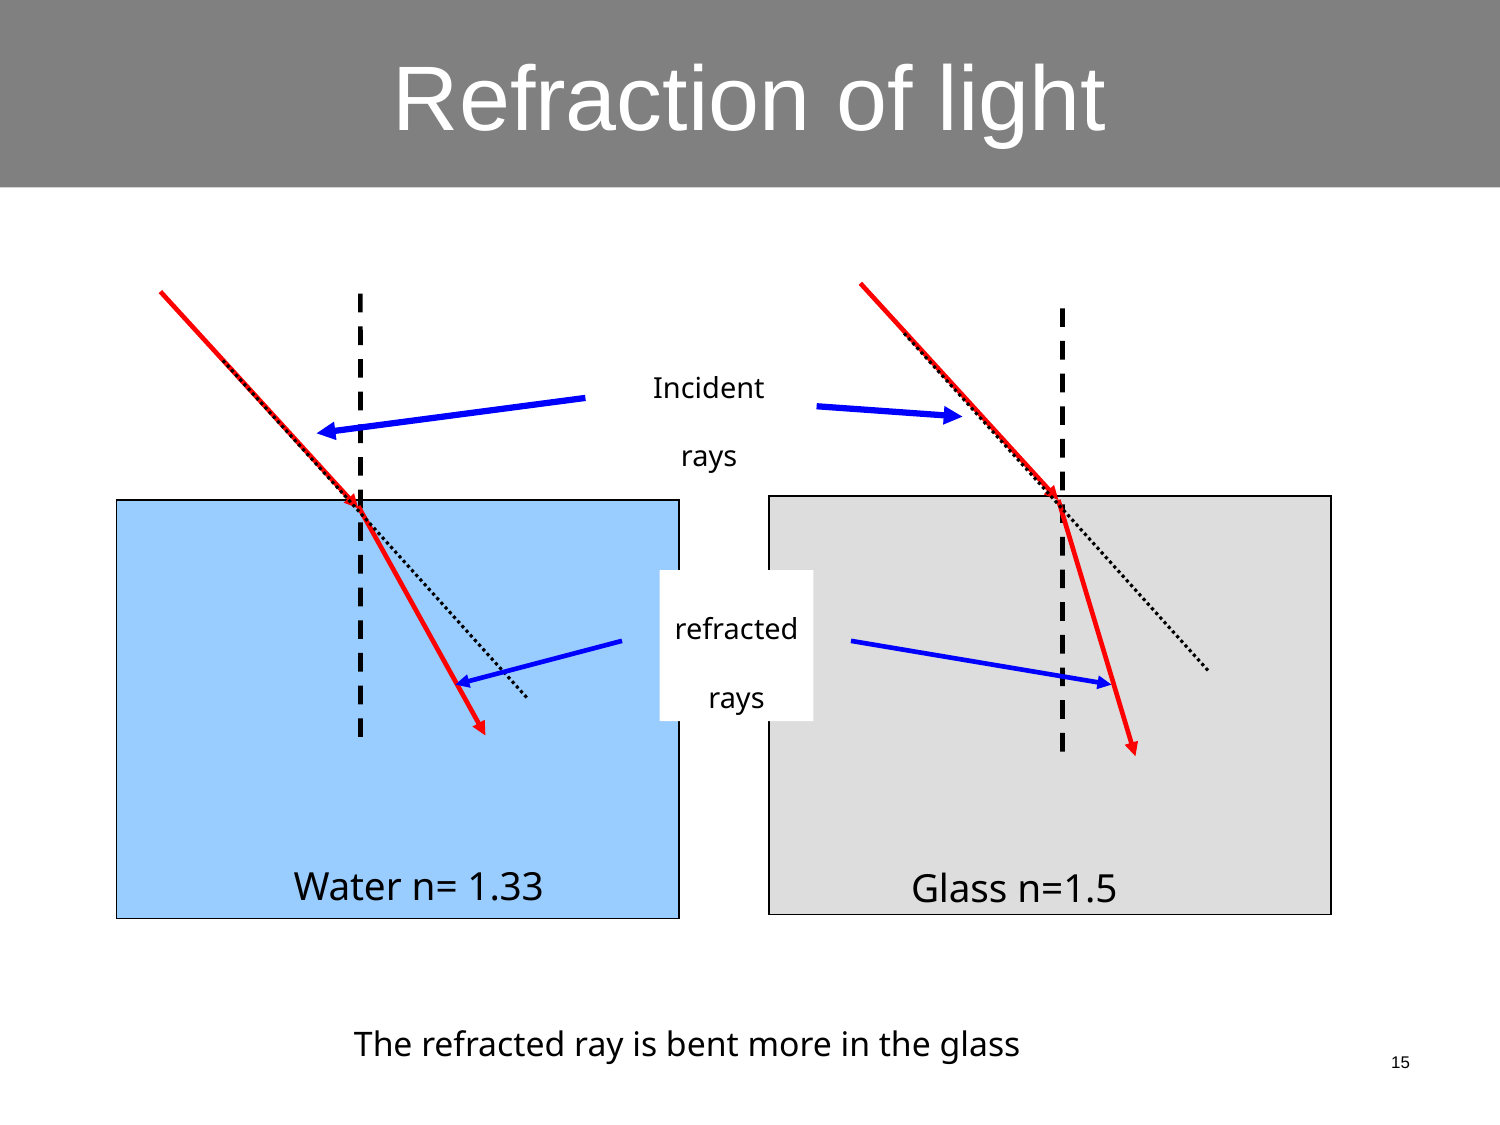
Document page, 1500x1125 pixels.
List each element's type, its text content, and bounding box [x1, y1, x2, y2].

text_box The refracted ray is bent more in the glass [339, 976, 1036, 1071]
text_box [860, 283, 1059, 500]
text_box Water n= 1.33 [278, 809, 559, 916]
text_box [316, 397, 586, 438]
text_box [226, 364, 359, 509]
text_box [768, 495, 1332, 915]
title Refraction of light [0, 0, 1500, 188]
text_box [816, 406, 963, 422]
text_box [116, 500, 680, 919]
slide_number 15 [1074, 1024, 1425, 1103]
text_box refracted rays [659, 570, 814, 722]
text_box Incident rays [638, 328, 780, 480]
text_box [850, 640, 1112, 689]
text_box [457, 686, 486, 736]
text_box [1060, 508, 1138, 757]
text_box [455, 640, 623, 688]
text_box Glass n=1.5 [896, 811, 1133, 918]
